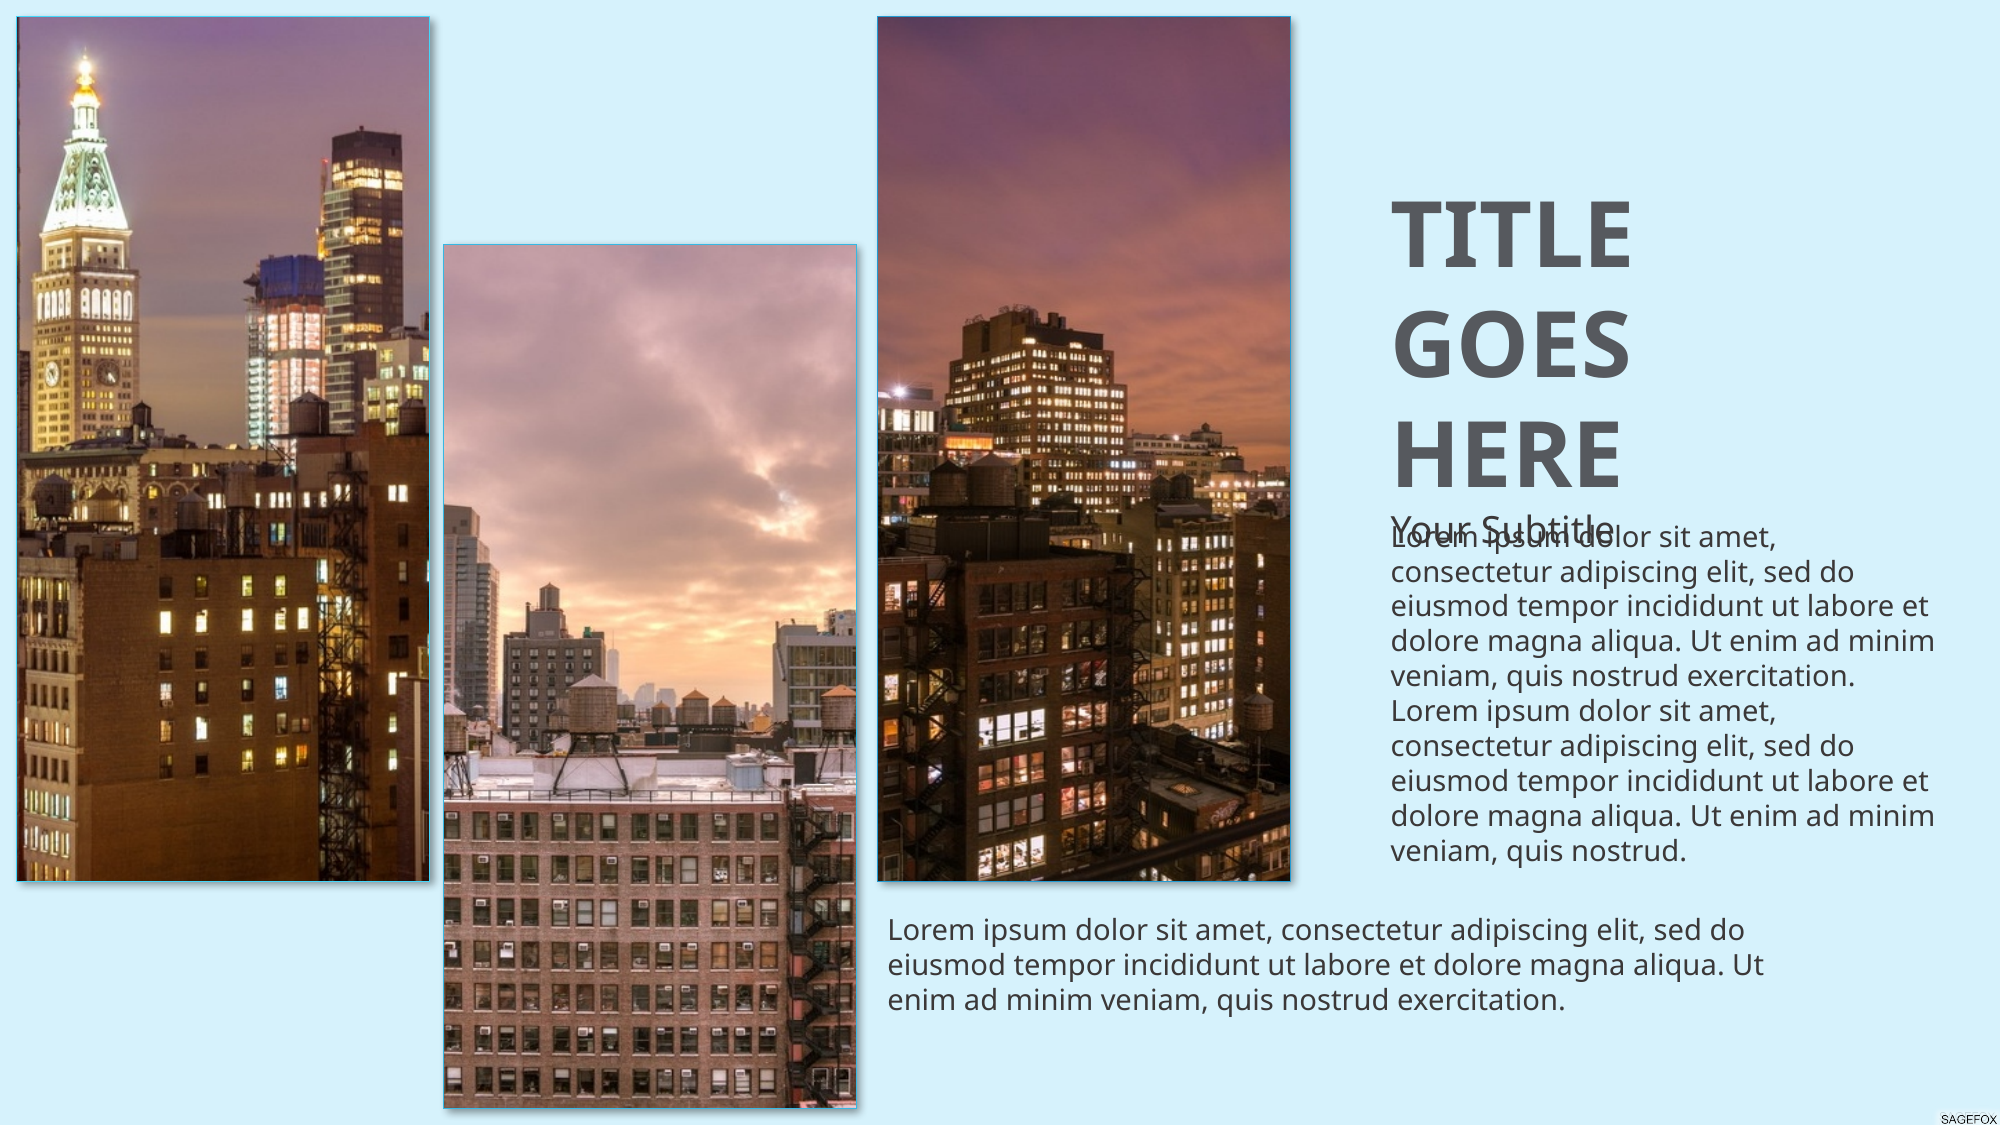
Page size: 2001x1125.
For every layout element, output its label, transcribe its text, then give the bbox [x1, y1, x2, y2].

text_box TITLE GOES HERE Your Subtitle [1375, 168, 1862, 510]
text_box Lorem ipsum dolor sit amet, consectetur adipiscing elit, sed do eiusmod tempor incididunt ut labore et dolore magna aliqua. Ut enim ad minim veniam, quis nostrud exercitation. Lorem ipsum dolor sit amet, consectetur adipiscing elit, sed do eiusmod tempor incididunt ut labore et dolore magna aliqua. Ut enim ad minim veniam, quis nostrud. [1375, 510, 1960, 875]
text_box [442, 243, 857, 1110]
text_box [877, 16, 1292, 882]
text_box [16, 16, 431, 882]
picture [1938, 1114, 1999, 1125]
text_box Lorem ipsum dolor sit amet, consectetur adipiscing elit, sed do eiusmod tempor incididunt ut labore et dolore magna aliqua. Ut enim ad minim veniam, quis nostrud exercitation. [872, 904, 1813, 1024]
